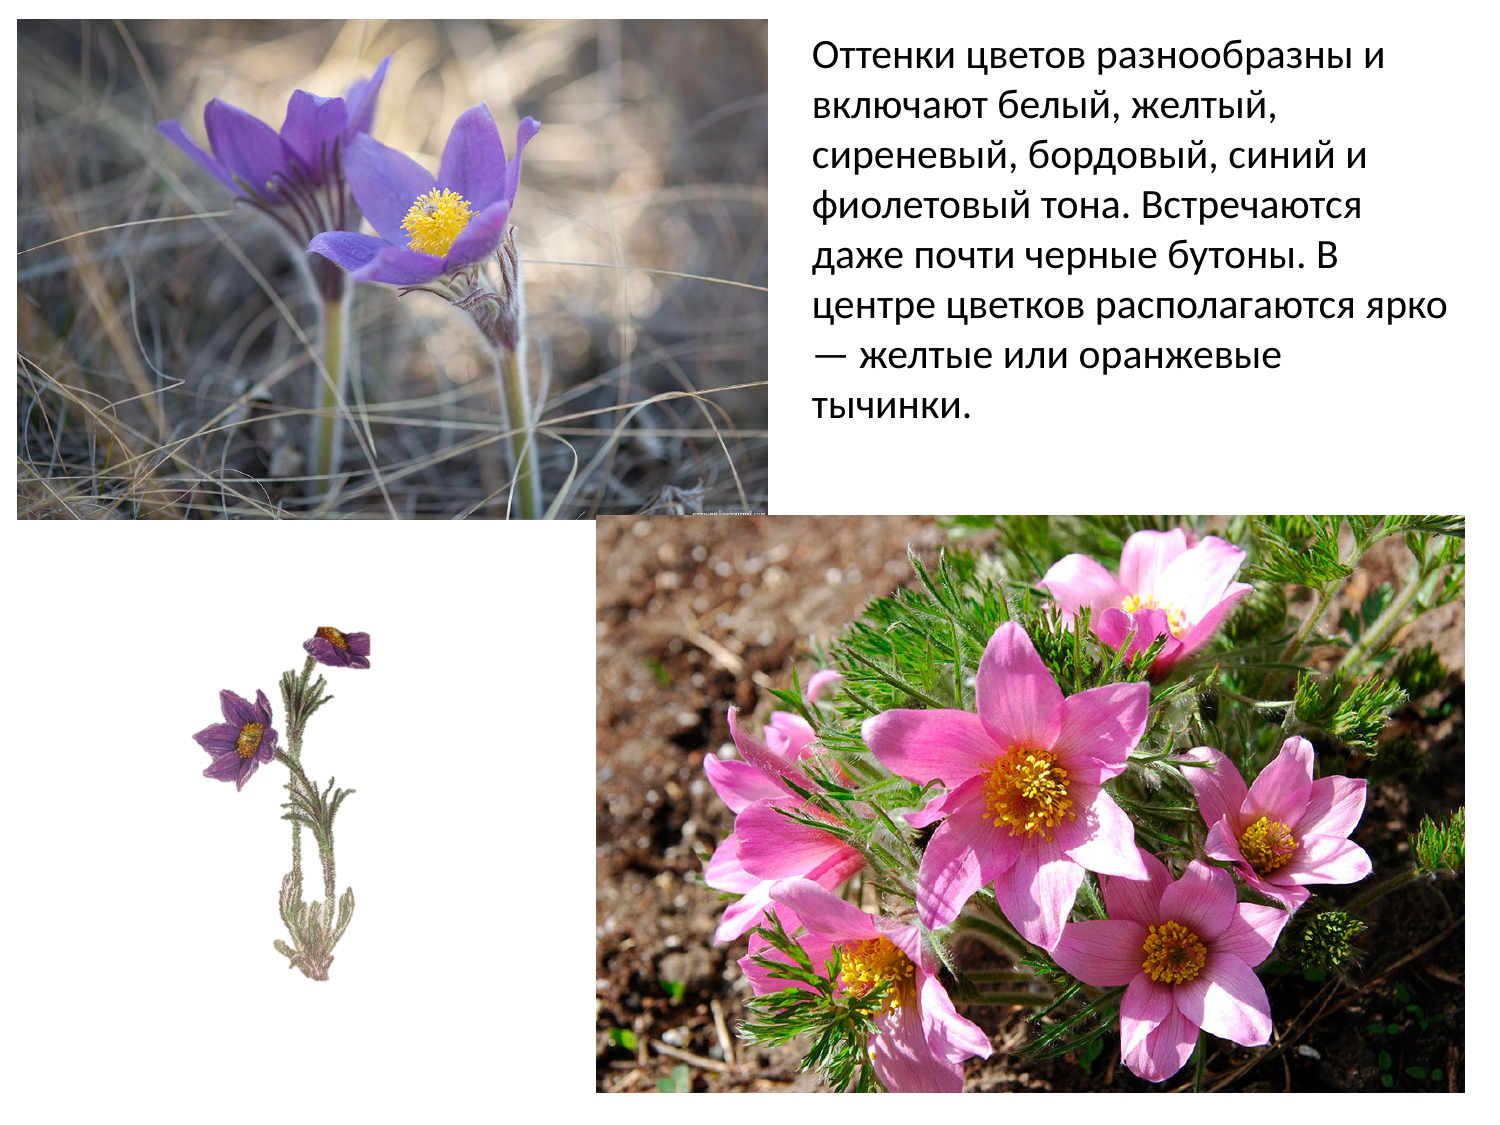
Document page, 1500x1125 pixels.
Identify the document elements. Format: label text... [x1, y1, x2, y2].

picture [162, 582, 393, 1027]
text_box Оттенки цветов разнообразны и включают белый, желтый, сиреневый, бордовый, синий и фиолетовый тона. Встречаются даже почти черные бутоны. В центре цветков располагаются ярко — желтые или оранжевые тычинки. [797, 19, 1465, 434]
picture [17, 18, 1465, 1094]
